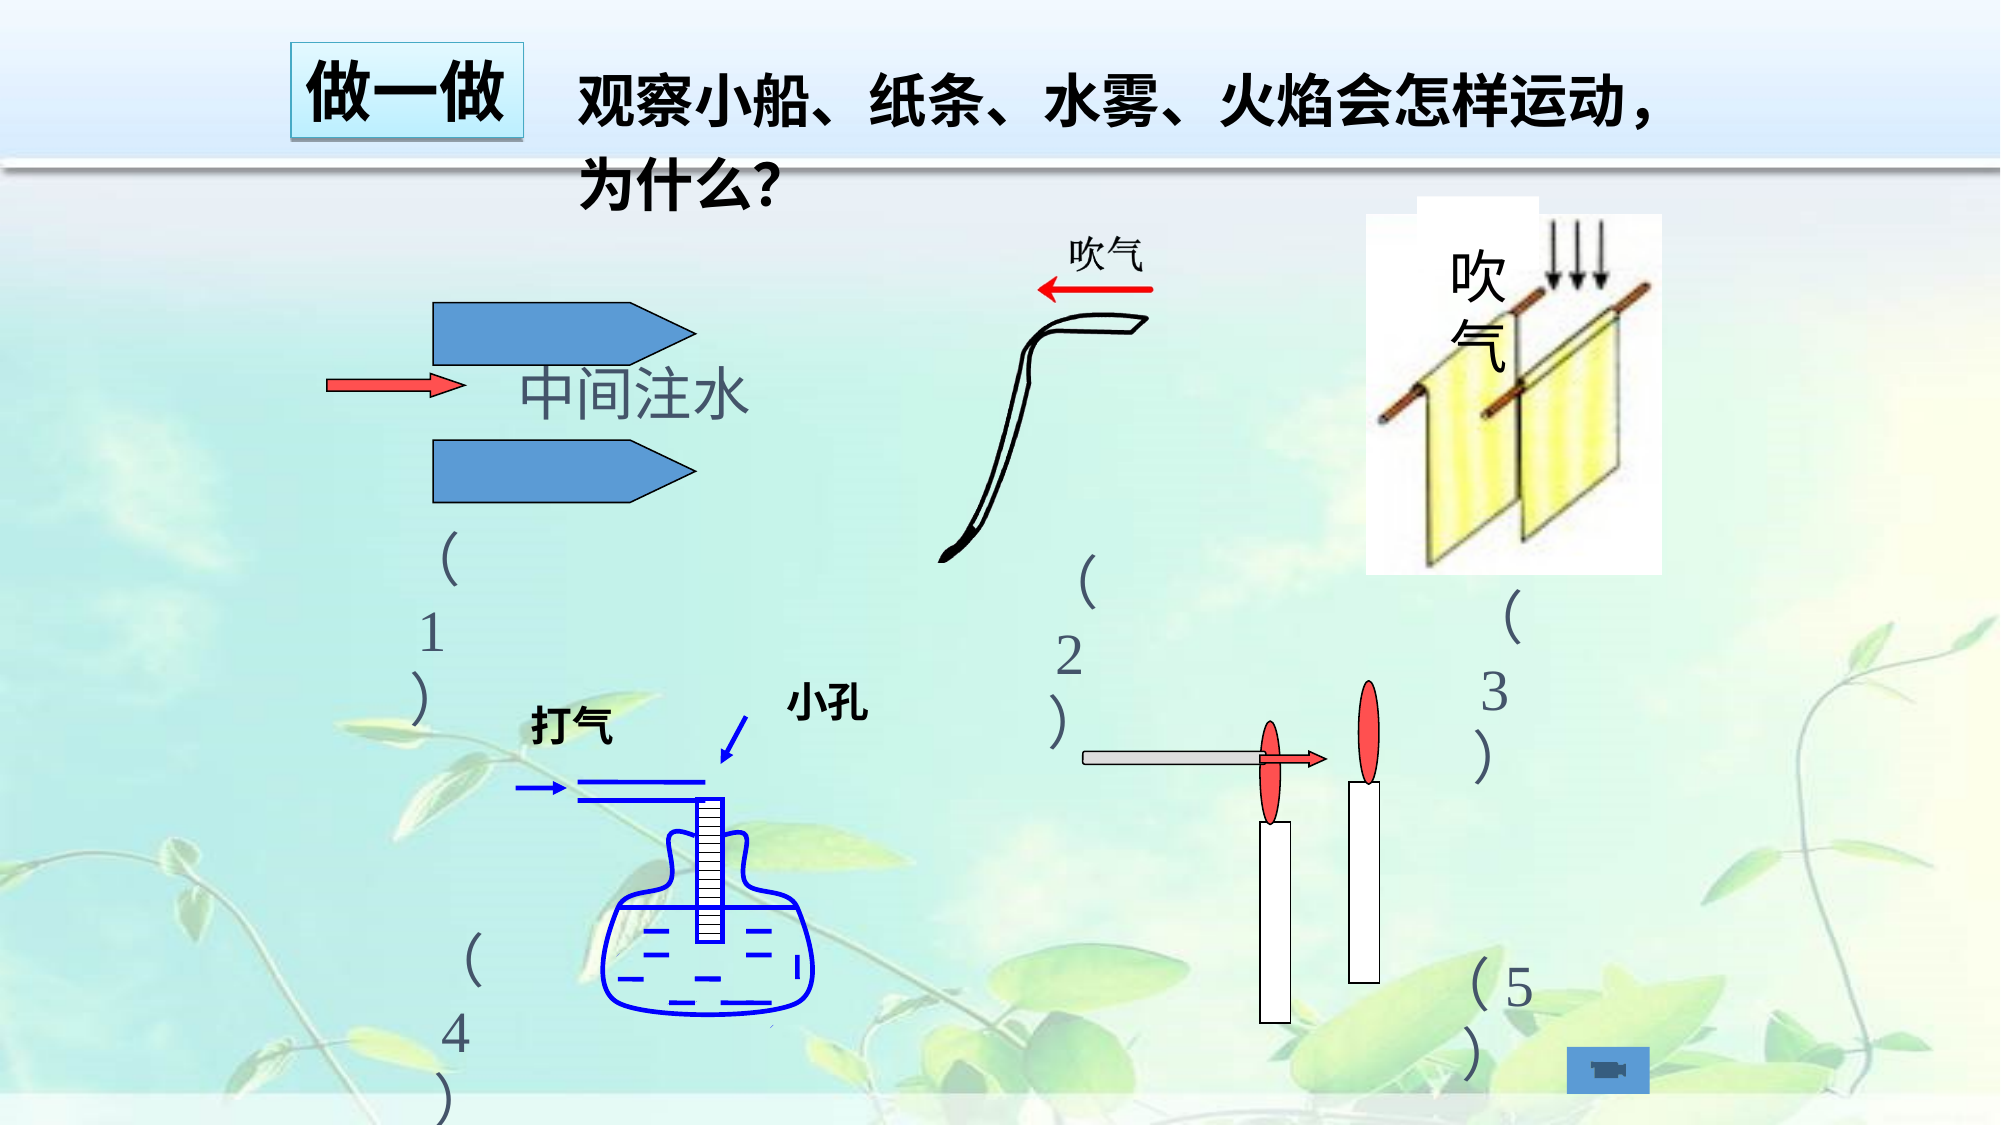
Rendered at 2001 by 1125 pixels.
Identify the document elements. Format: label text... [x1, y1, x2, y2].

text_box （4） [397, 916, 528, 1125]
text_box [326, 373, 433, 398]
text_box 中间注水 [696, 350, 776, 435]
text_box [515, 668, 900, 1019]
text_box [682, 82, 1126, 143]
text_box [1566, 1046, 1650, 1094]
text_box （2） [1011, 563, 1142, 764]
text_box 做一做 [291, 42, 524, 138]
text_box 观察小船、纸条、水雾、火焰会怎样运动，为什么？ [563, 42, 1700, 296]
text_box （3） [1436, 575, 1567, 799]
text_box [433, 302, 696, 503]
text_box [1366, 196, 1662, 575]
picture [0, 0, 2001, 1125]
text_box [1082, 680, 1380, 1024]
text_box （5） [1413, 940, 1568, 1096]
text_box （1） [373, 515, 504, 741]
